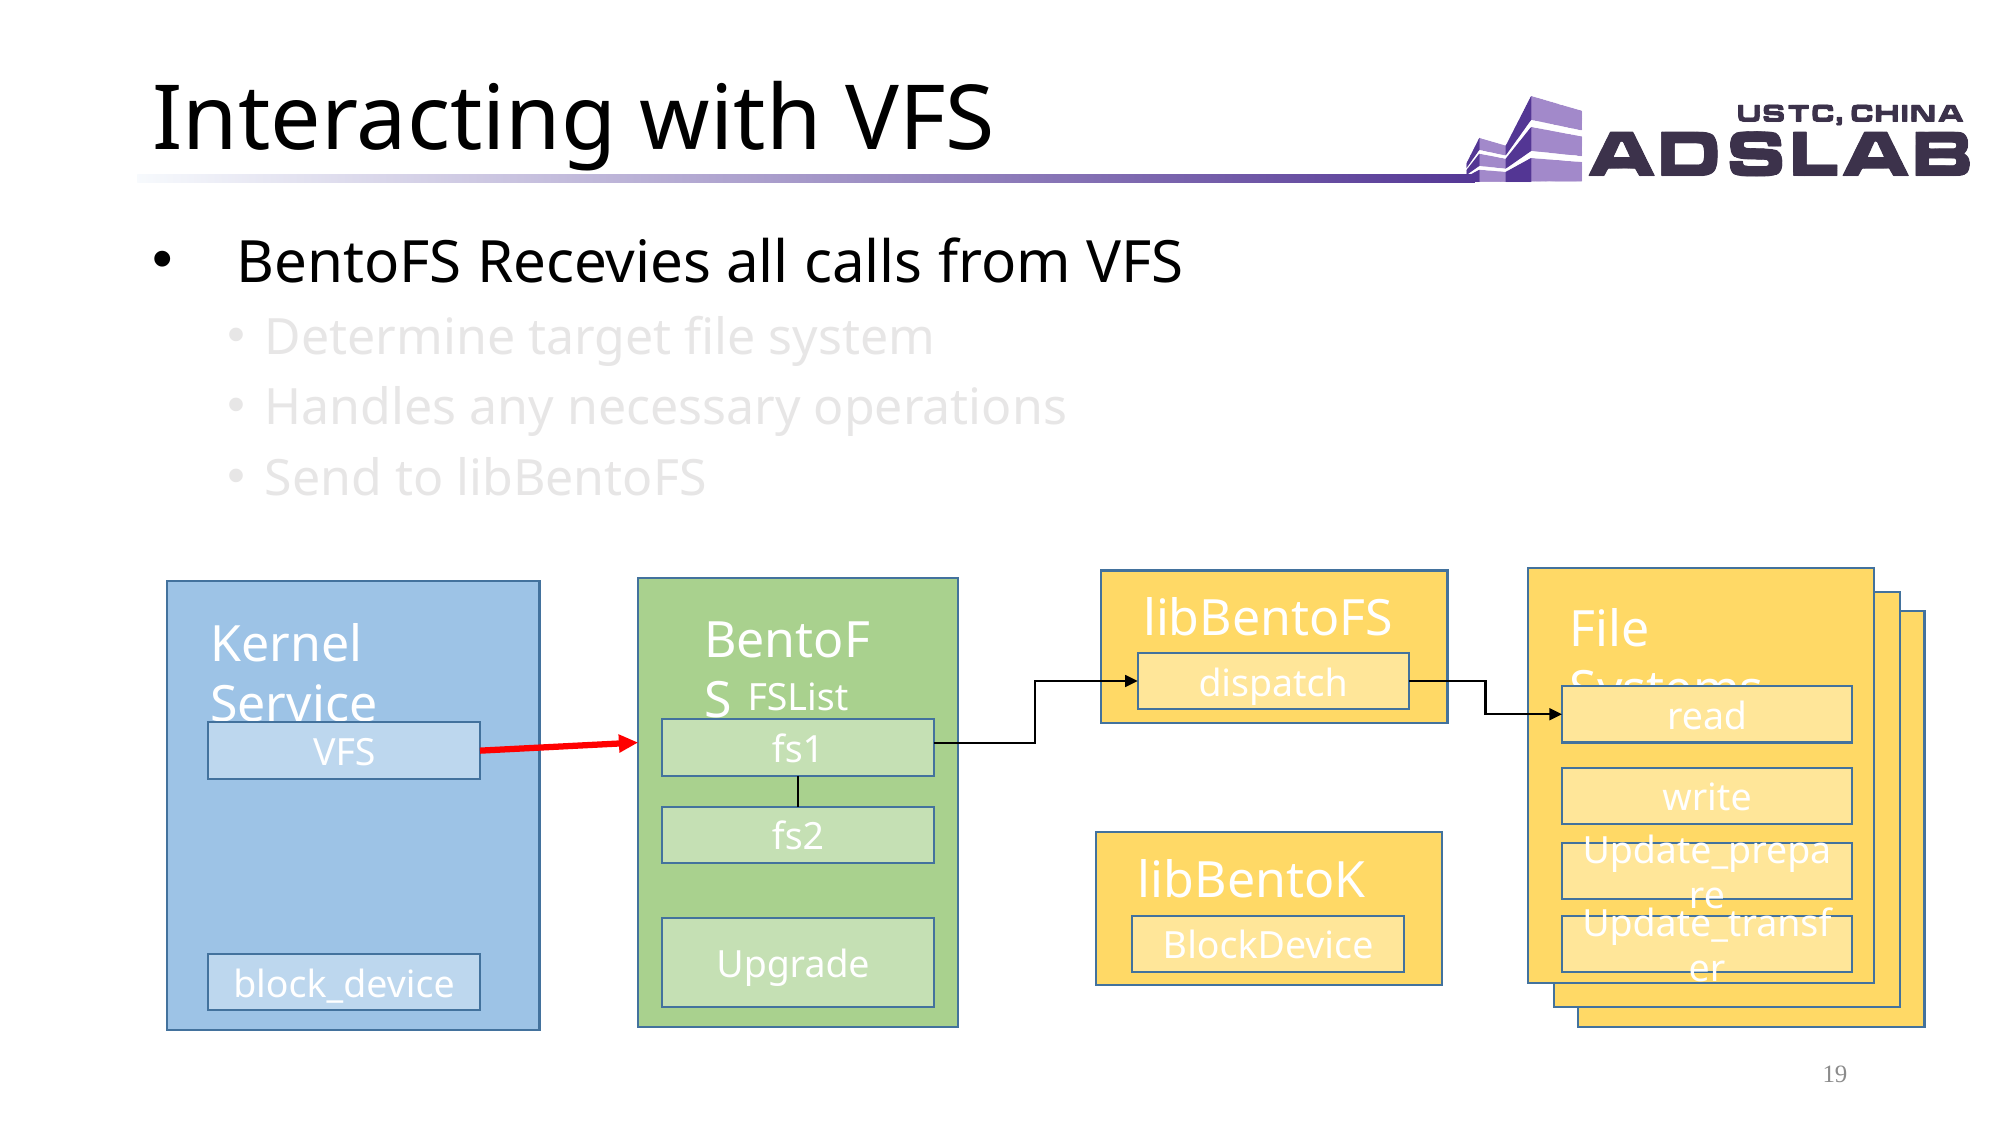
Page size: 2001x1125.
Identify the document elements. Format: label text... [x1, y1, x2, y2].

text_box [166, 580, 540, 1030]
title Interacting with VFS [137, 63, 1863, 177]
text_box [1096, 832, 1443, 985]
text_box BentoFS Recevies all calls from VFS Determine target file system Handles any necessary operations Send to libBentoFS [137, 216, 1853, 991]
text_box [933, 680, 1138, 743]
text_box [637, 577, 959, 1027]
text_box [1553, 591, 1901, 1008]
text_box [1409, 680, 1562, 715]
text_box [1577, 610, 1926, 1028]
picture [1470, 93, 1976, 183]
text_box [1101, 570, 1448, 724]
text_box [1528, 567, 1875, 984]
